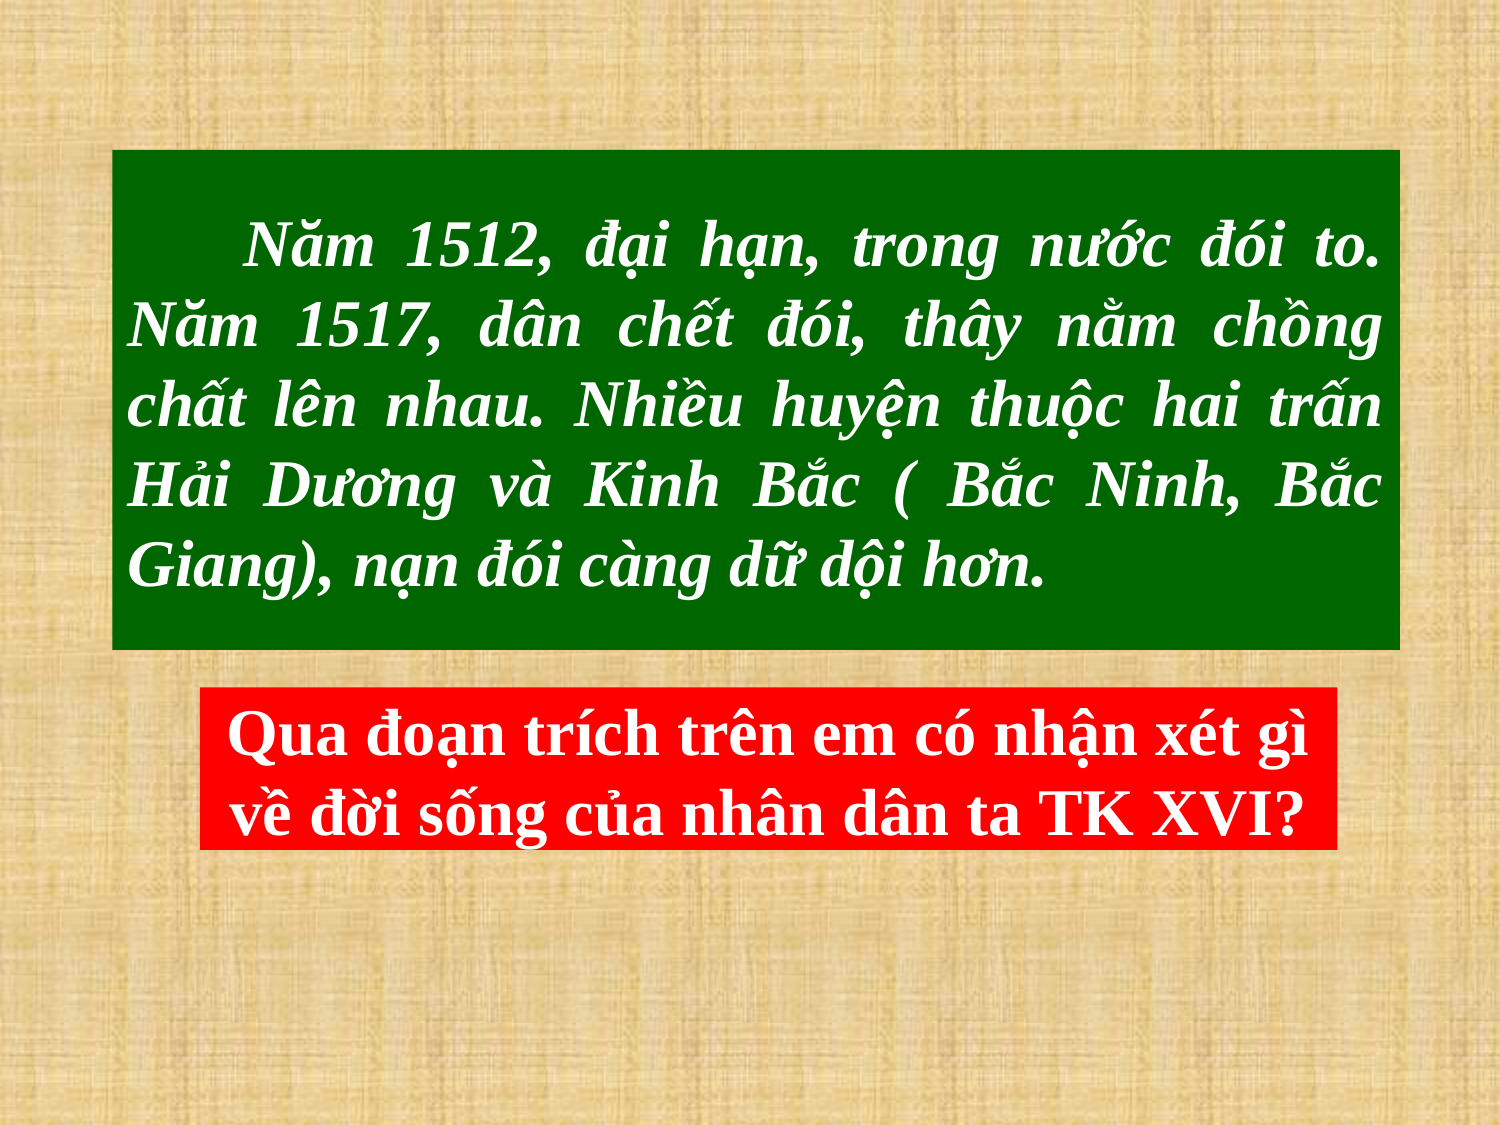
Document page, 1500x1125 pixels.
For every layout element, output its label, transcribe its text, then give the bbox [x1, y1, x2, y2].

picture [0, 0, 1500, 1125]
text_box Qua đoạn trích trên em có nhận xét gì về đời sống của nhân dân ta TK XVI? [198, 685, 1340, 852]
text_box Năm 1512, đại hạn, trong nước đói to. Năm 1517, dân chết đói, thây nằm chồng chất lên nhau. Nhiều huyện thuộc hai trấn Hải Dương và Kinh Bắc ( Bắc Ninh, Bắc Giang), nạn đói càng dữ dội hơn. [110, 148, 1402, 652]
